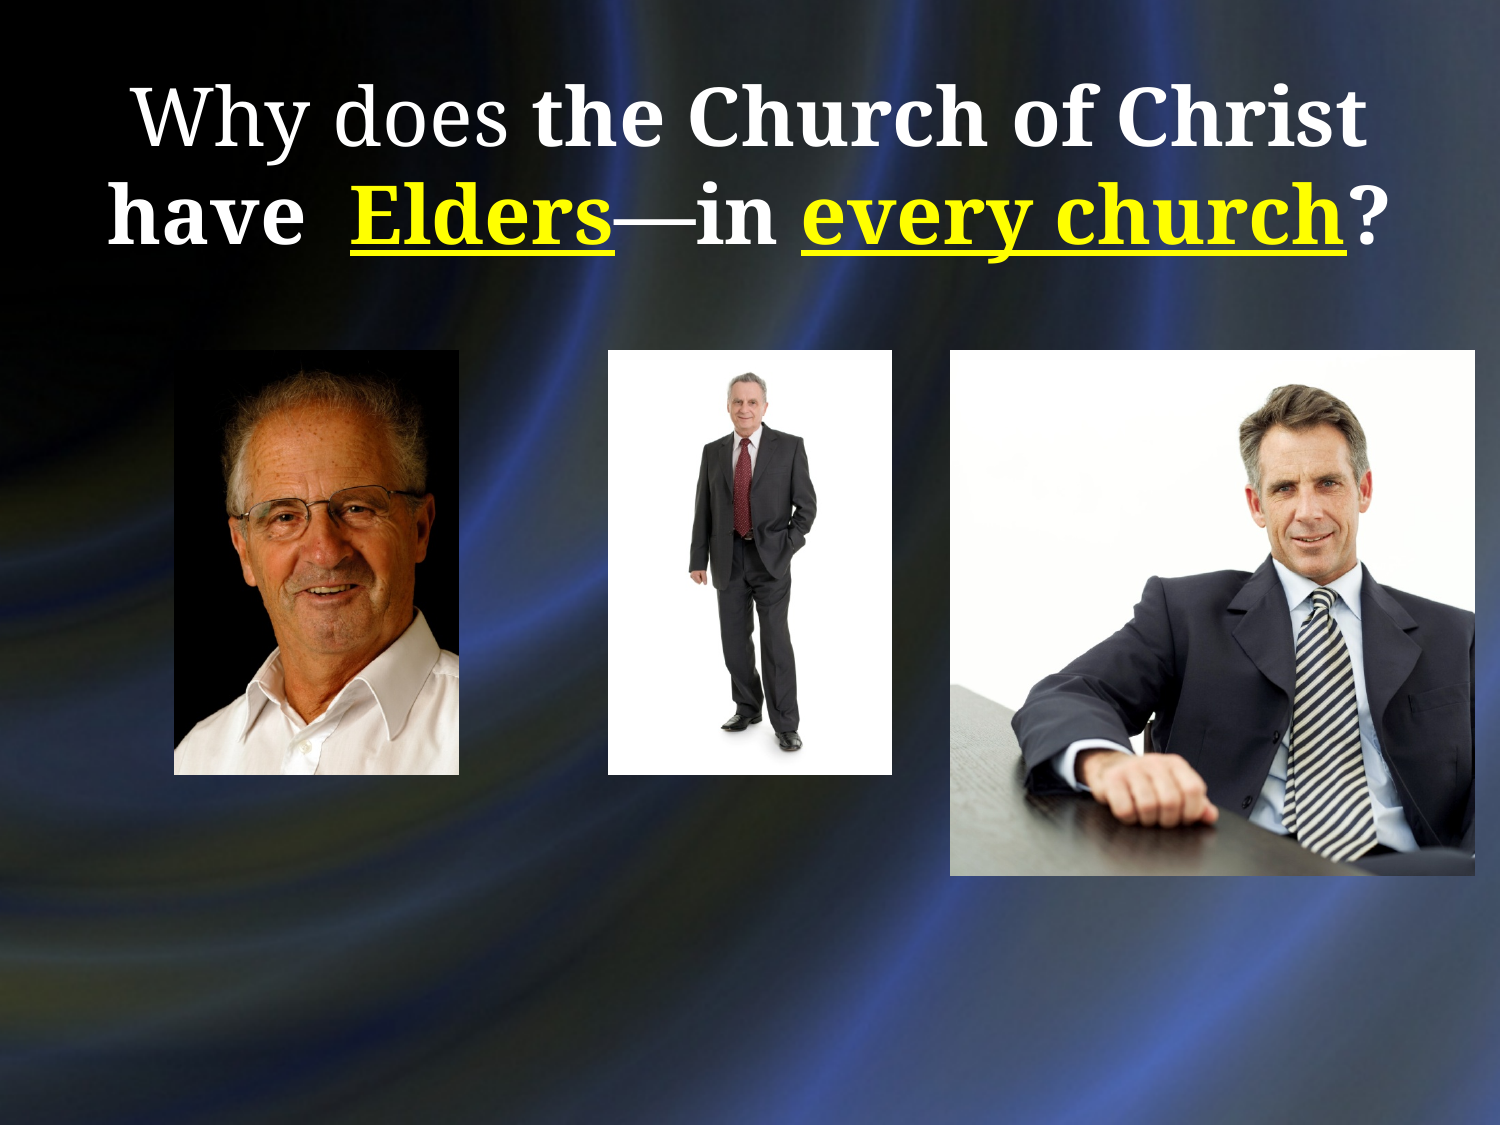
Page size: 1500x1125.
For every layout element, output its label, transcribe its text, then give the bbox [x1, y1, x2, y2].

picture [0, 0, 1500, 1125]
title Why does the Church of Christ have Elders—in every church? [75, 12, 1425, 313]
